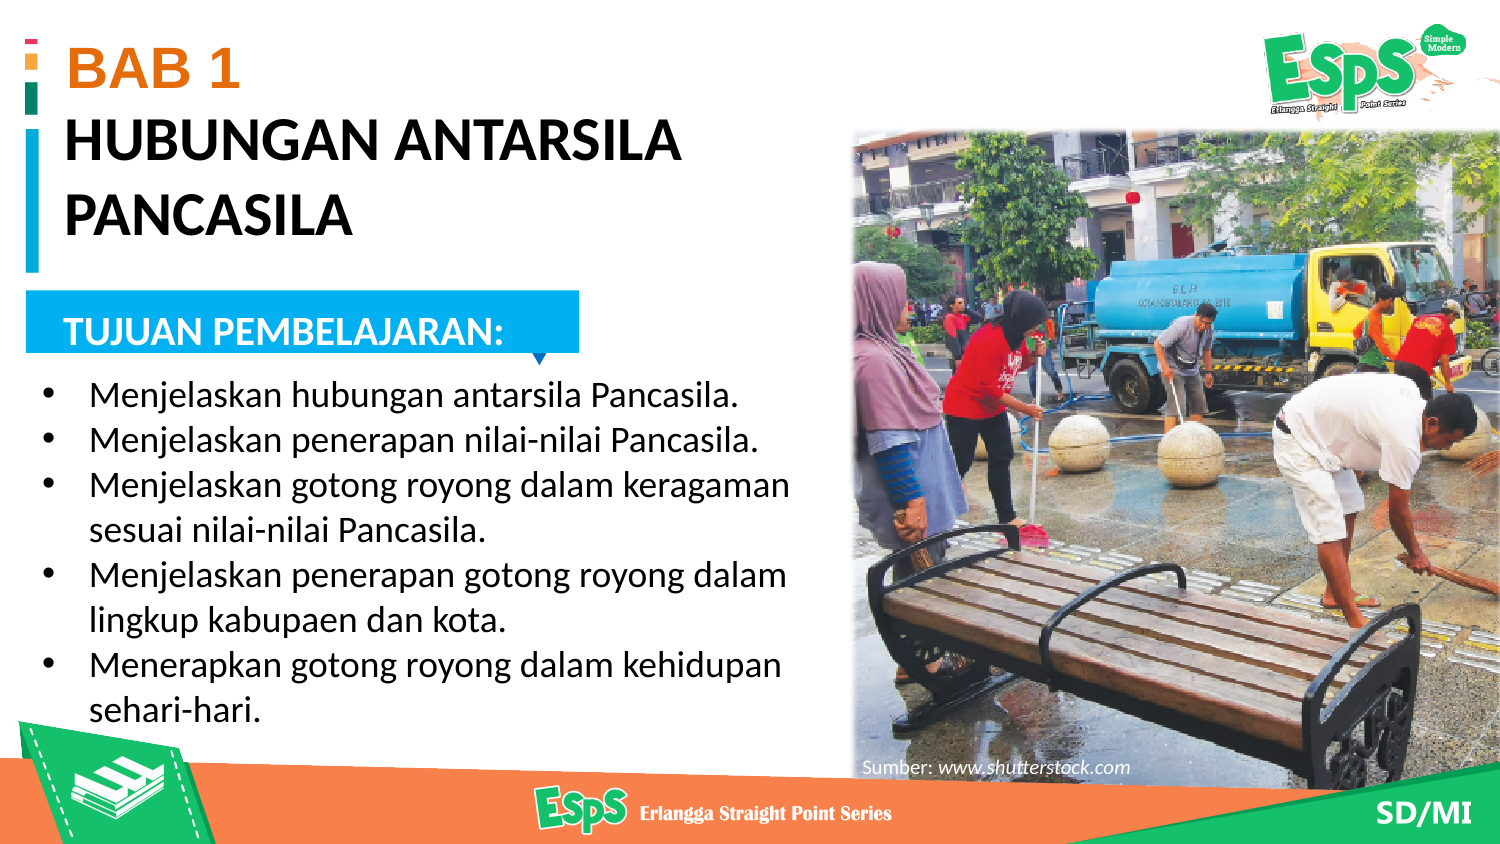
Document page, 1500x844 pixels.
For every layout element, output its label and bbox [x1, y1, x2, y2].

picture [1262, 24, 1500, 123]
picture [25, 39, 39, 128]
picture [0, 127, 1500, 844]
text_box [49, 22, 810, 258]
text_box [25, 271, 810, 787]
